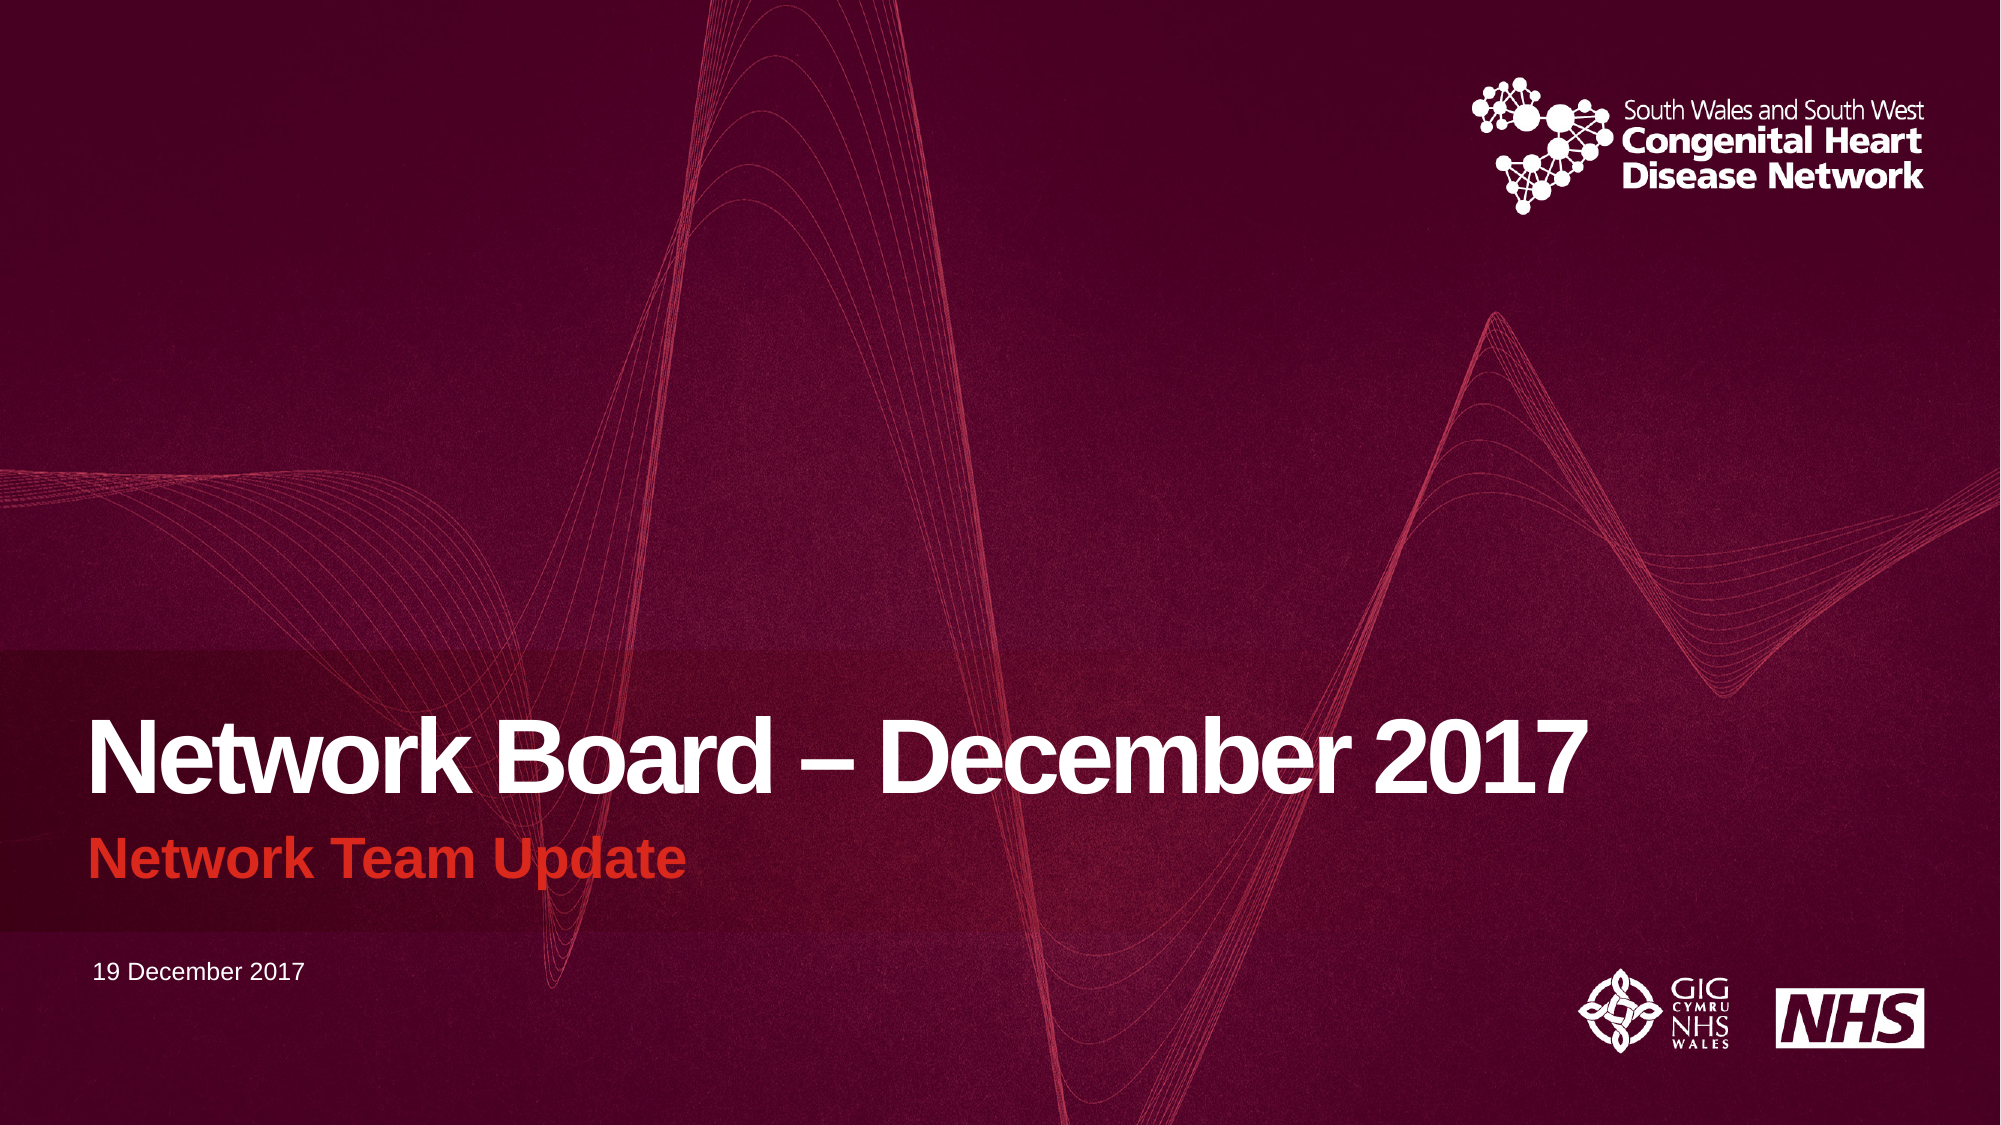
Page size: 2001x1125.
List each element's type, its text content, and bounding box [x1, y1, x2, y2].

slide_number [77, 940, 528, 1001]
picture [0, 0, 2001, 1125]
title Network Board – December 2017 [70, 675, 1659, 817]
list Network Team Update [72, 821, 1659, 907]
